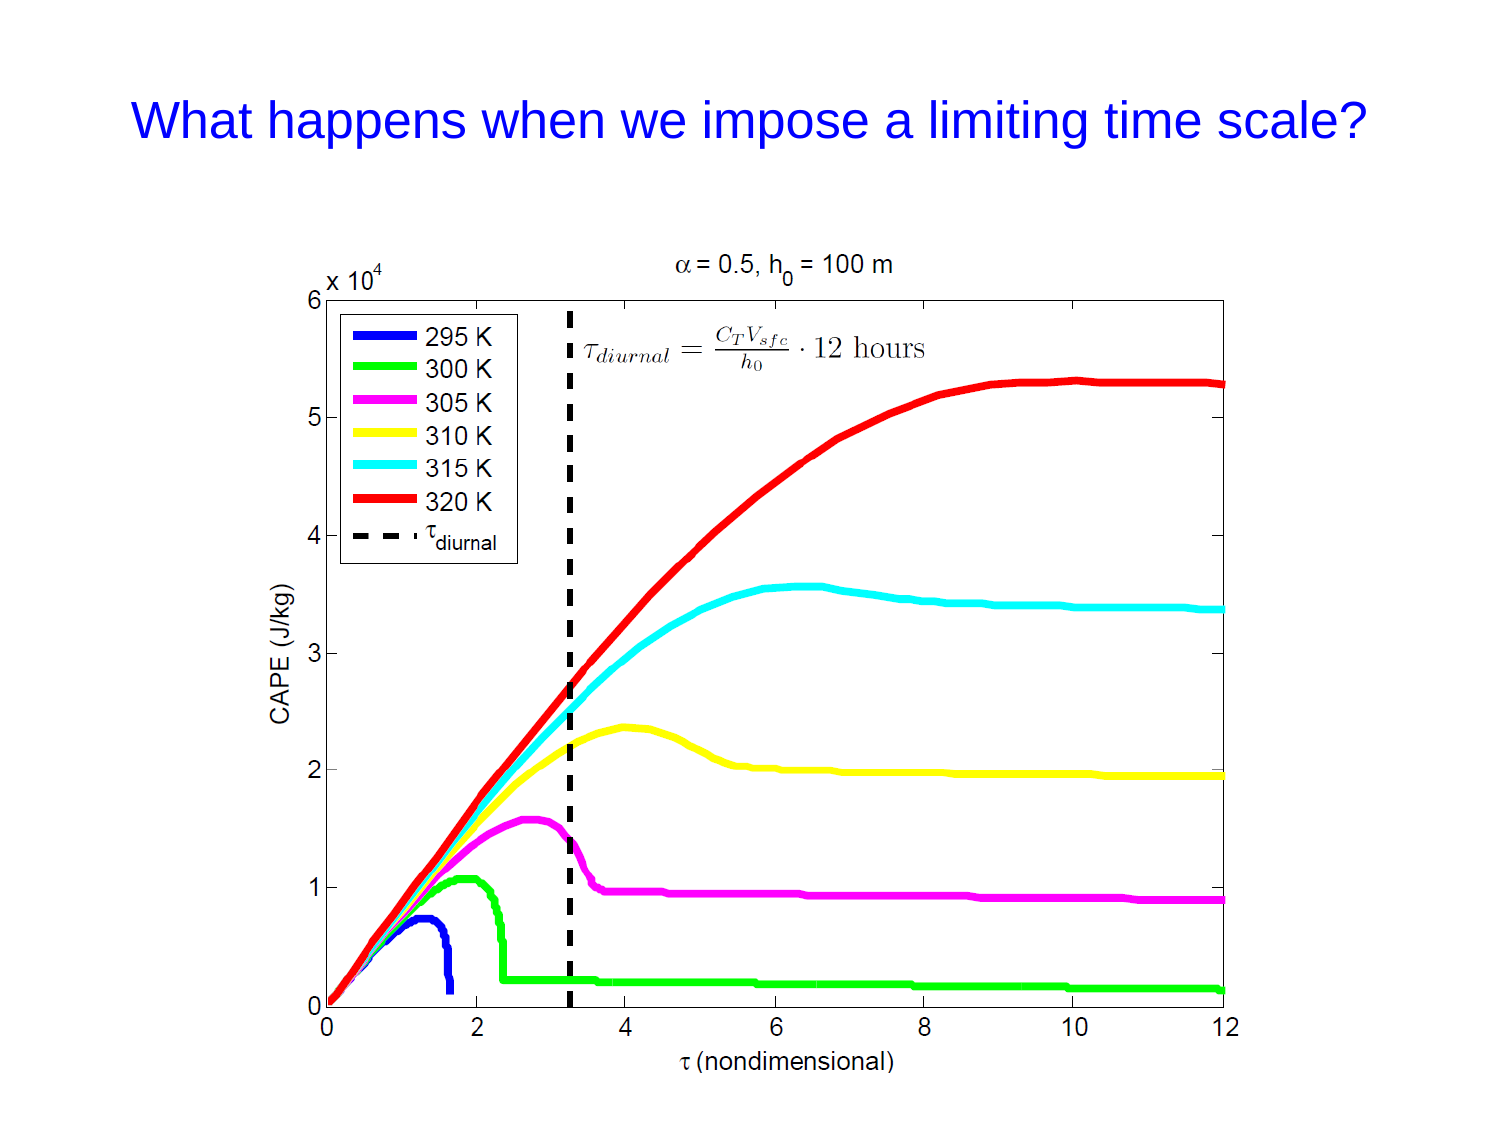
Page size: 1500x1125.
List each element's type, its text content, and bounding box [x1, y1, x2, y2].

title What happens when we impose a limiting time scale? [103, 59, 1397, 184]
picture [260, 253, 1239, 1073]
